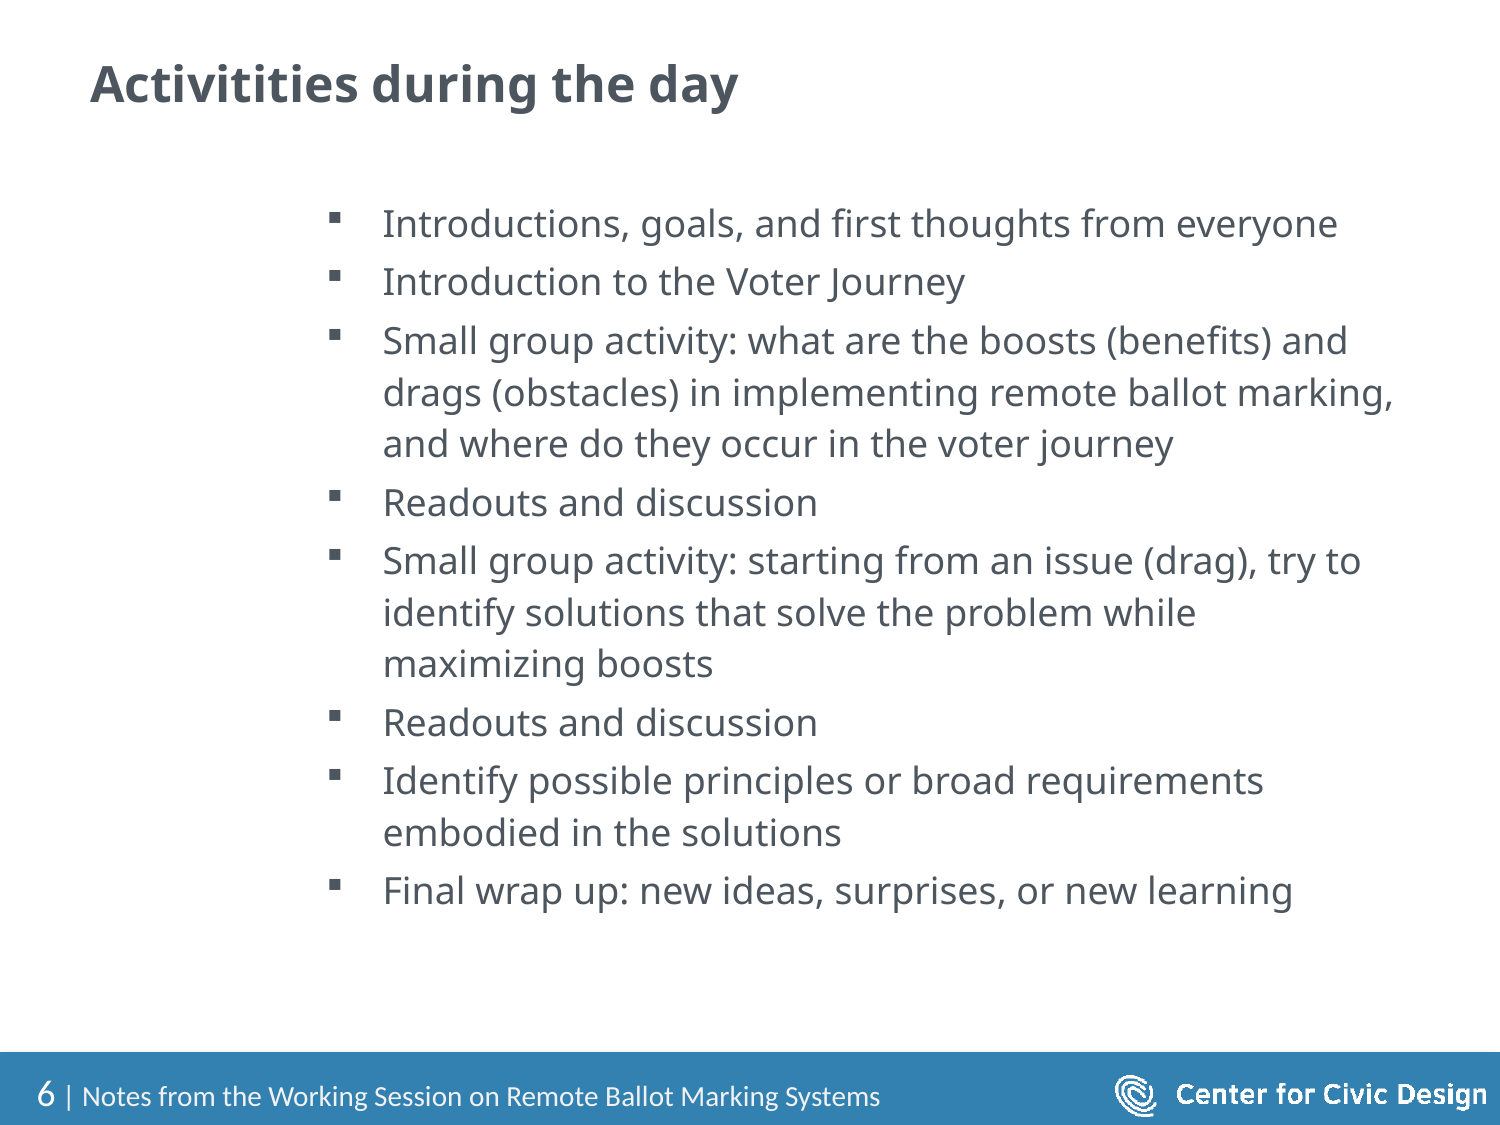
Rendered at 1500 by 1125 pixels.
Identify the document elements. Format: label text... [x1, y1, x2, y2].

list Introductions, goals, and first thoughts from everyone Introduction to the Voter Journey Small group activity: what are the boosts (benefits) and drags (obstacles) in implementing remote ballot marking, and where do they occur in the voter journey Readouts and discussion Small group activity: starting from an issue (drag), try to identify solutions that solve the problem while maximizing boosts Readouts and discussion Identify possible principles or broad requirements embodied in the solutions Final wrap up: new ideas, surprises, or new learning [311, 185, 1425, 1029]
title Activitities during the day [75, 19, 1425, 120]
picture [1115, 1075, 1486, 1117]
